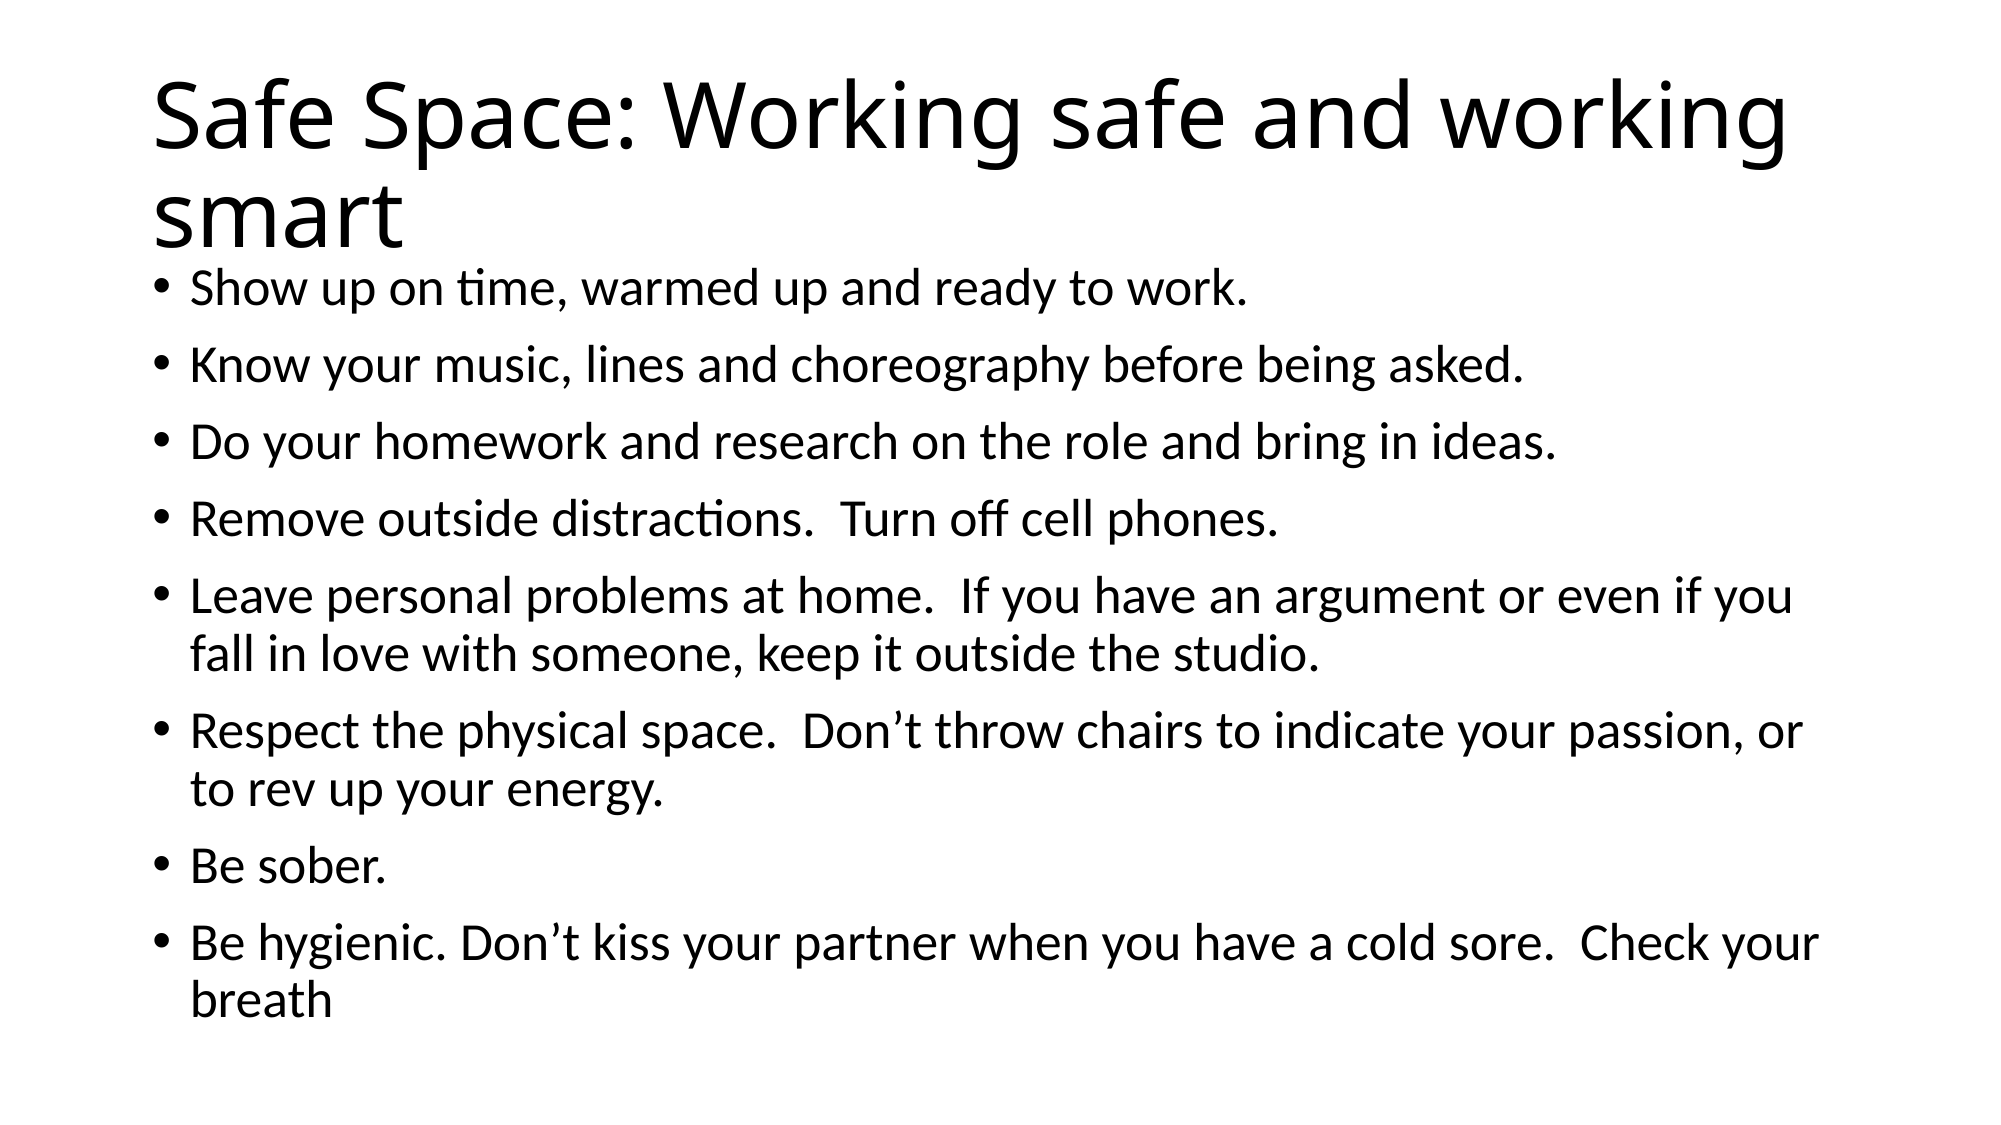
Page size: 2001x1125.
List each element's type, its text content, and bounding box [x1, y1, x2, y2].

list Show up on time, warmed up and ready to work. Know your music, lines and choreography before being asked. Do your homework and research on the role and bring in ideas. Remove outside distractions. Turn off cell phones. Leave personal problems at home. If you have an argument or even if you fall in love with someone, keep it outside the studio. Respect the physical space. Don’t throw chairs to indicate your passion, or to rev up your energy. Be sober. Be hygienic. Don’t kiss your partner when you have a cold sore. Check your breath [137, 252, 1863, 1044]
title Safe Space: Working safe and working smart [137, 59, 1863, 252]
